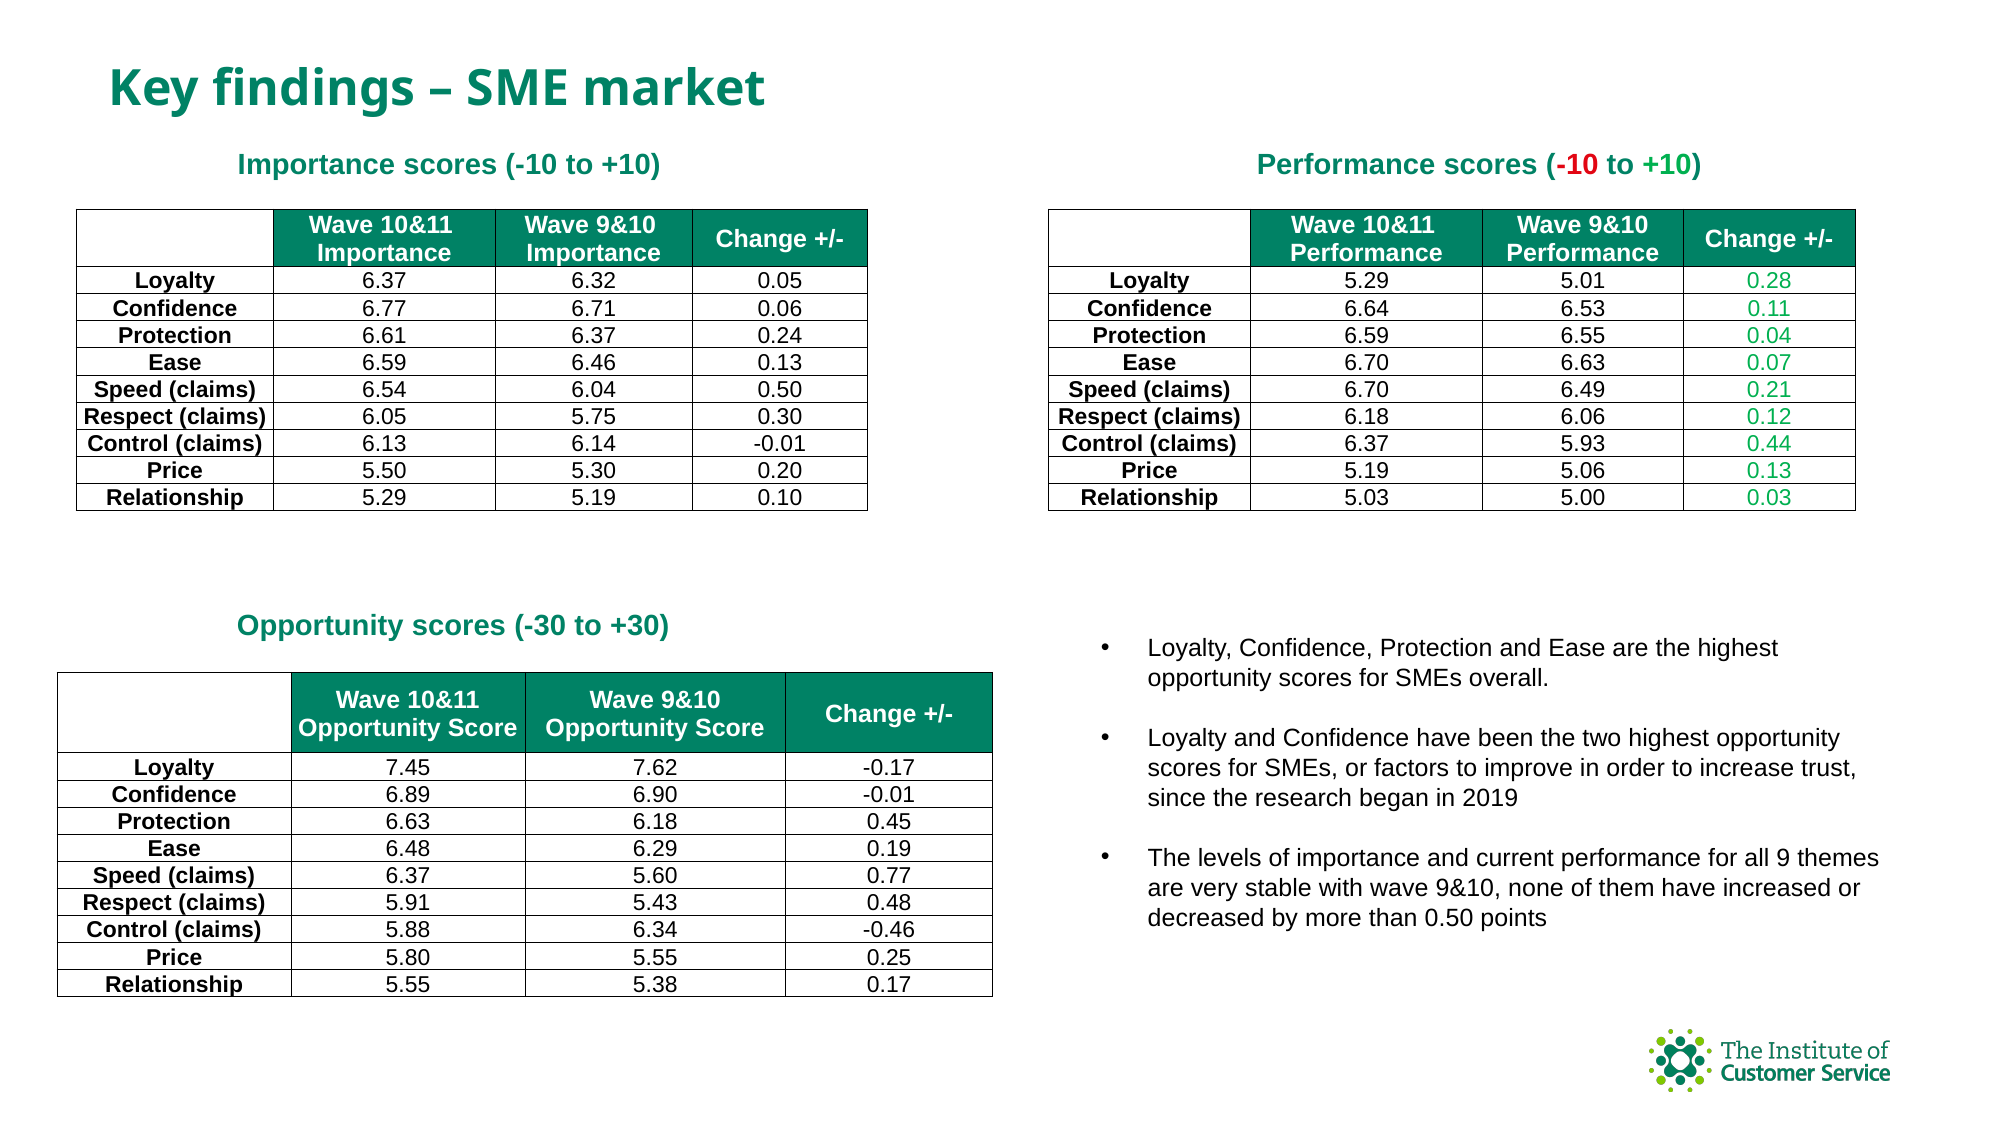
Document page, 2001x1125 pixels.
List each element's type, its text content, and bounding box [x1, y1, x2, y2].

table_cell 6.37 [1251, 430, 1482, 456]
table_cell Control (claims) [1049, 430, 1250, 456]
table_cell 6.04 [496, 376, 692, 402]
table_cell 5.55 [526, 943, 785, 969]
table_cell 5.43 [526, 889, 785, 915]
table_cell 0.77 [786, 862, 992, 888]
text_box Loyalty, Confidence, Protection and Ease are the highest opportunity scores for SMEs overall. Loyalty and Confidence have been the two highest opportunity scores for SMEs, or factors to improve in order to increase trust, since the research began in 2019 The levels of importance and current performance for all 9 themes are very stable with wave 9&10, none of them have increased or decreased by more than 0.50 points [1048, 624, 1900, 999]
table_cell 0.25 [786, 943, 992, 969]
table_cell 6.37 [292, 862, 525, 888]
table_cell 0.10 [693, 484, 867, 510]
table_cell -0.17 [786, 753, 992, 780]
table_cell Control (claims) [58, 916, 291, 942]
table_cell 0.30 [693, 403, 867, 429]
table_cell 6.90 [526, 781, 785, 807]
table_cell 5.19 [496, 484, 692, 510]
table_cell 6.29 [526, 835, 785, 861]
title Key findings – SME market [109, 15, 1083, 118]
table_cell 0.13 [693, 348, 867, 375]
table_cell -0.01 [786, 781, 992, 807]
table_cell Ease [58, 835, 291, 861]
table_cell 6.77 [274, 294, 495, 320]
table_cell Loyalty [77, 267, 273, 293]
table_cell Protection [1049, 321, 1250, 347]
table_cell 6.53 [1483, 294, 1683, 320]
table_cell Respect (claims) [77, 403, 273, 429]
table_cell 0.03 [1684, 484, 1855, 510]
table_cell 7.45 [292, 753, 525, 780]
text_box Importance scores (-10 to +10) [222, 137, 696, 188]
table_cell 0.45 [786, 808, 992, 834]
text_box Opportunity scores (-30 to +30) [222, 599, 738, 649]
table_cell 6.48 [292, 835, 525, 861]
table_cell 6.71 [496, 294, 692, 320]
table_cell 6.63 [1483, 348, 1683, 375]
table_cell 6.63 [292, 808, 525, 834]
table_header Change +/- [786, 673, 992, 752]
table_cell 6.64 [1251, 294, 1482, 320]
table_cell Relationship [77, 484, 273, 510]
table_cell Respect (claims) [1049, 403, 1250, 429]
table_cell 5.38 [526, 970, 785, 996]
table_header Wave 9&10 Opportunity Score [526, 673, 785, 752]
table_cell 5.19 [1251, 457, 1482, 483]
table_cell 6.37 [274, 267, 495, 293]
table_cell Protection [77, 321, 273, 347]
table_cell 0.19 [786, 835, 992, 861]
table_cell 0.11 [1684, 294, 1855, 320]
table_cell 6.89 [292, 781, 525, 807]
table_cell 0.13 [1684, 457, 1855, 483]
table_cell 6.18 [526, 808, 785, 834]
table_header [77, 210, 273, 266]
table_cell Price [77, 457, 273, 483]
table_header Change +/- [693, 210, 867, 266]
table_cell 5.91 [292, 889, 525, 915]
table_cell 0.44 [1684, 430, 1855, 456]
table_cell 5.03 [1251, 484, 1482, 510]
table_cell 5.30 [496, 457, 692, 483]
table_cell Confidence [1049, 294, 1250, 320]
text_box Performance scores (-10 to +10) [1242, 137, 1734, 188]
table_cell 0.21 [1684, 376, 1855, 402]
table_cell Price [1049, 457, 1250, 483]
table_cell Relationship [1049, 484, 1250, 510]
table_cell Loyalty [58, 753, 291, 780]
table_cell 5.55 [292, 970, 525, 996]
table_cell Ease [77, 348, 273, 375]
table_cell Control (claims) [77, 430, 273, 456]
table_header [1049, 210, 1250, 266]
table_header Wave 10&11 Performance [1251, 210, 1482, 266]
table_cell Speed (claims) [58, 862, 291, 888]
table_header Wave 9&10 Importance [496, 210, 692, 266]
table_cell 6.06 [1483, 403, 1683, 429]
table_cell 0.48 [786, 889, 992, 915]
table_header Wave 10&11 Opportunity Score [292, 673, 525, 752]
table_cell Price [58, 943, 291, 969]
table_cell 5.93 [1483, 430, 1683, 456]
table_header [58, 673, 291, 752]
table_cell 6.55 [1483, 321, 1683, 347]
table_cell 6.61 [274, 321, 495, 347]
table_cell -0.01 [693, 430, 867, 456]
table_header Wave 10&11 Importance [274, 210, 495, 266]
table_cell Confidence [77, 294, 273, 320]
table_header Change +/- [1684, 210, 1855, 266]
table_cell Respect (claims) [58, 889, 291, 915]
table_cell 6.59 [274, 348, 495, 375]
table_cell 0.24 [693, 321, 867, 347]
table_cell 6.05 [274, 403, 495, 429]
table_cell 5.80 [292, 943, 525, 969]
list [61, 118, 1909, 874]
table_cell 5.29 [1251, 267, 1482, 293]
table_cell -0.46 [786, 916, 992, 942]
table_cell 5.00 [1483, 484, 1683, 510]
table_cell 6.14 [496, 430, 692, 456]
table_cell 7.62 [526, 753, 785, 780]
table_cell 5.29 [274, 484, 495, 510]
table_cell 5.60 [526, 862, 785, 888]
table_cell 6.18 [1251, 403, 1482, 429]
table_cell 5.75 [496, 403, 692, 429]
table_cell Confidence [58, 781, 291, 807]
table_cell 6.37 [496, 321, 692, 347]
table_cell 0.50 [693, 376, 867, 402]
picture [1649, 1029, 1890, 1092]
table_cell Relationship [58, 970, 291, 996]
table_cell 6.13 [274, 430, 495, 456]
table_cell Ease [1049, 348, 1250, 375]
table_cell 6.54 [274, 376, 495, 402]
table_cell 0.04 [1684, 321, 1855, 347]
table_cell 0.20 [693, 457, 867, 483]
table_cell 0.05 [693, 267, 867, 293]
table_cell 6.46 [496, 348, 692, 375]
table_cell 6.70 [1251, 348, 1482, 375]
table_cell Speed (claims) [1049, 376, 1250, 402]
table_cell 6.32 [496, 267, 692, 293]
table_cell 5.06 [1483, 457, 1683, 483]
table_cell 0.06 [693, 294, 867, 320]
table_cell 0.12 [1684, 403, 1855, 429]
table_cell 0.07 [1684, 348, 1855, 375]
table_header Wave 9&10 Performance [1483, 210, 1683, 266]
table_cell 5.88 [292, 916, 525, 942]
table_cell 6.34 [526, 916, 785, 942]
table_cell 5.01 [1483, 267, 1683, 293]
table_cell 5.50 [274, 457, 495, 483]
table_cell Speed (claims) [77, 376, 273, 402]
table_cell 6.49 [1483, 376, 1683, 402]
table_cell Protection [58, 808, 291, 834]
table_cell 0.28 [1684, 267, 1855, 293]
table_cell 0.17 [786, 970, 992, 996]
table_cell 6.70 [1251, 376, 1482, 402]
table_cell 6.59 [1251, 321, 1482, 347]
table_cell Loyalty [1049, 267, 1250, 293]
